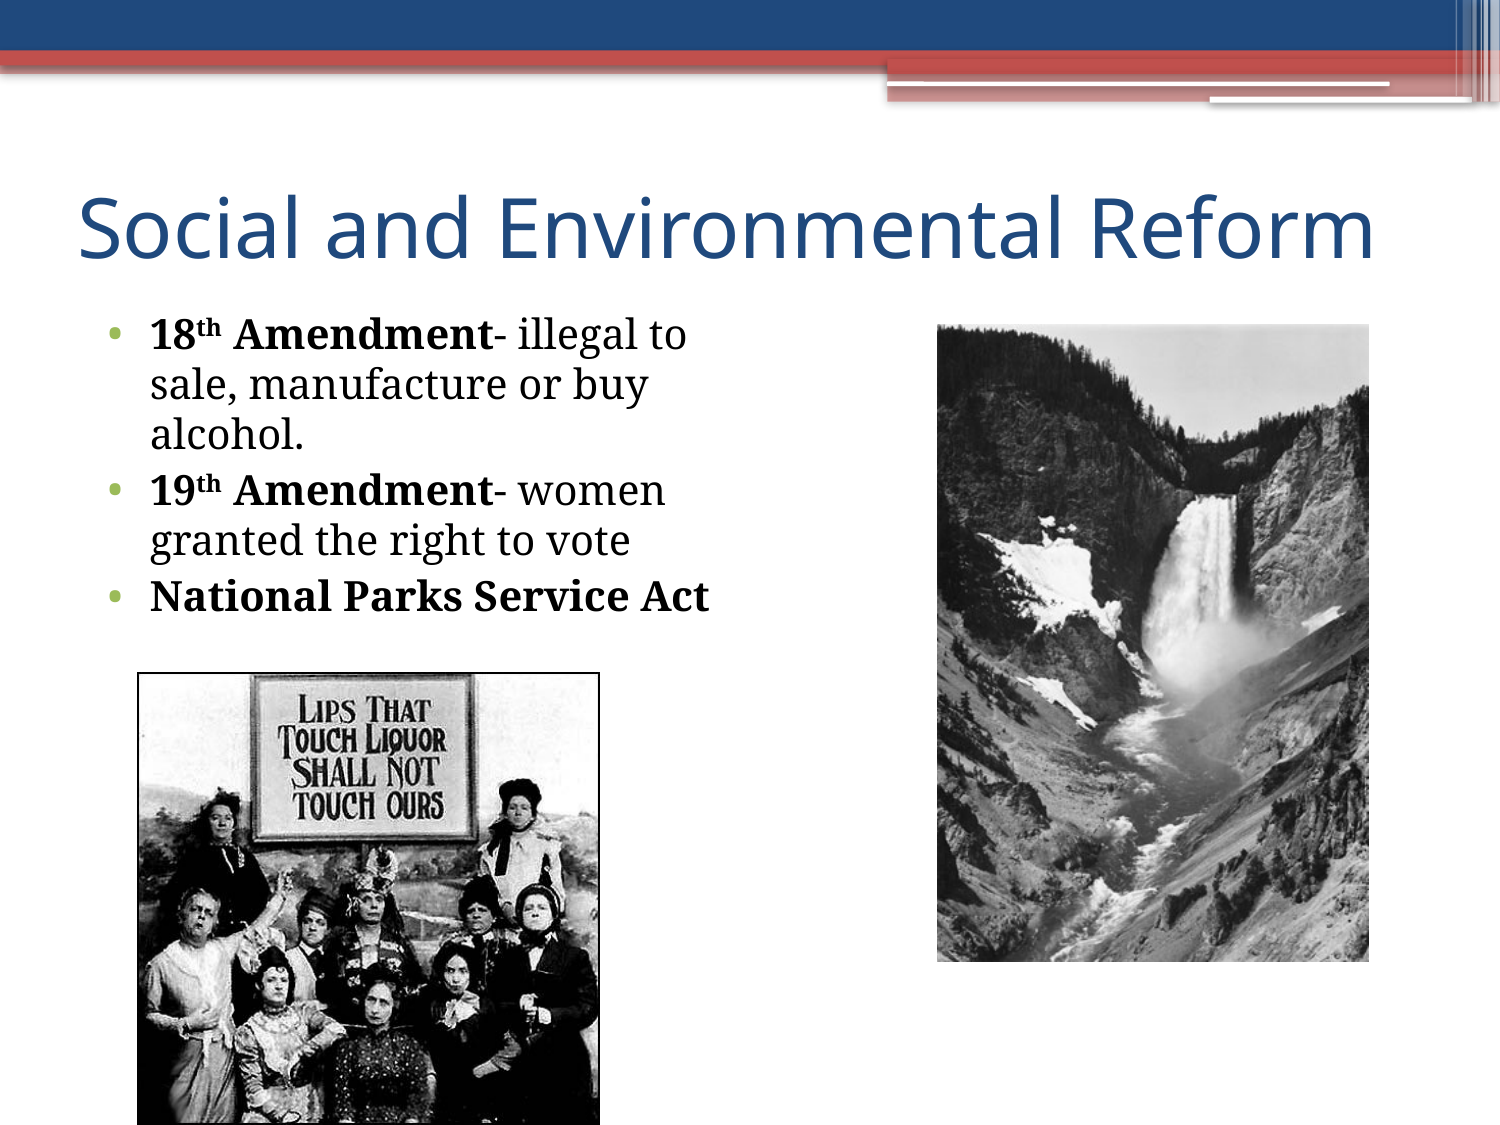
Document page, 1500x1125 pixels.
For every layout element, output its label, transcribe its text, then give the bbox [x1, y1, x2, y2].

picture [137, 672, 601, 1125]
picture [937, 324, 1369, 962]
list 18th Amendment- illegal to sale, manufacture or buy alcohol. 19th Amendment- women granted the right to vote National Parks Service Act [75, 299, 738, 1043]
title Social and Environmental Reform [62, 137, 1413, 313]
